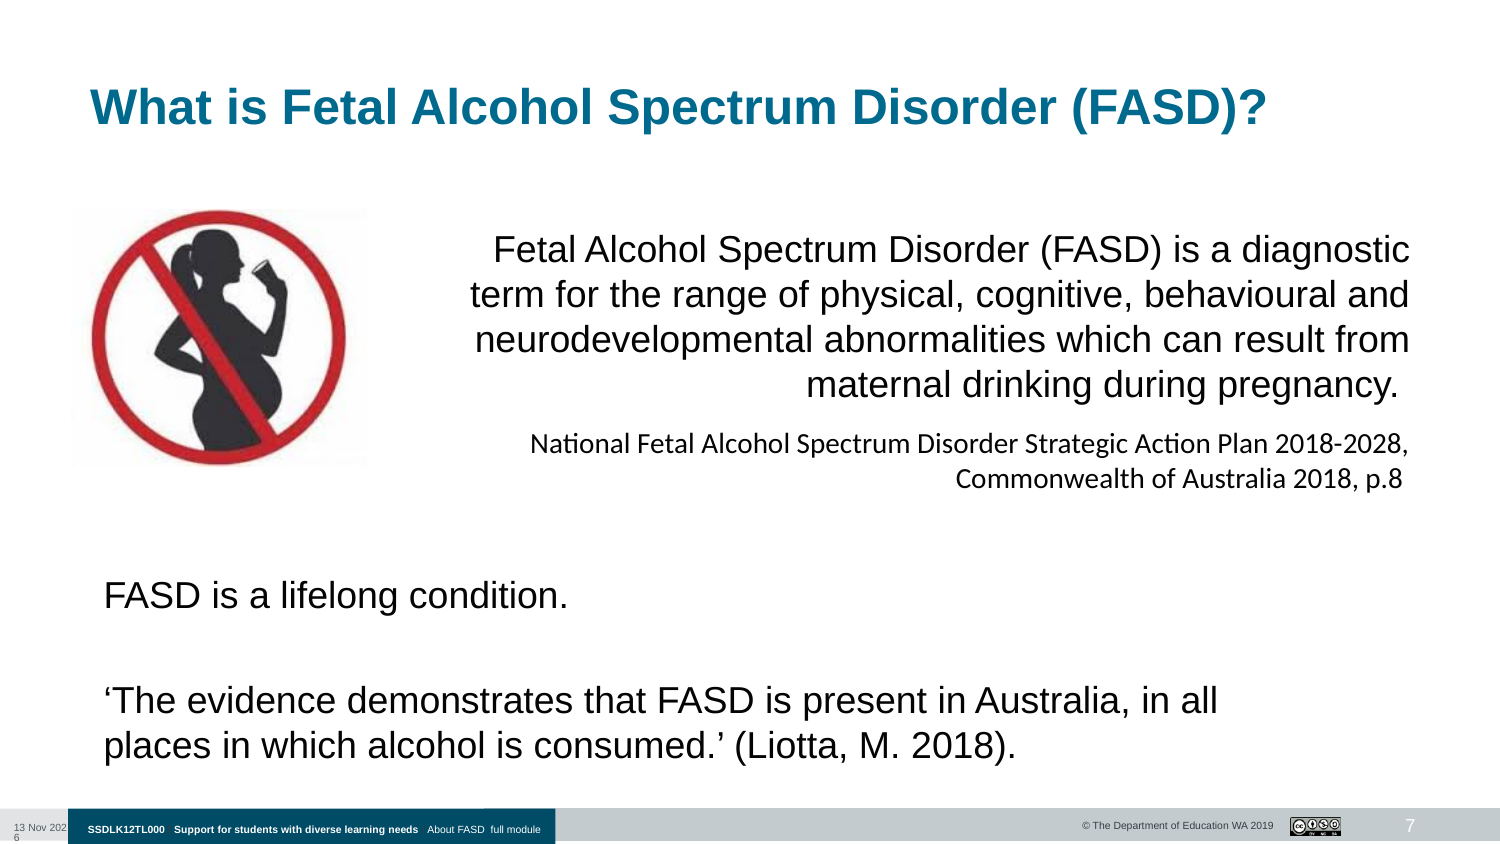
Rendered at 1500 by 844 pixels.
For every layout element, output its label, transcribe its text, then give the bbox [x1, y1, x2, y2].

text_box National Fetal Alcohol Spectrum Disorder Strategic Action Plan 2018-2028, Commonwealth of Australia 2018, p.8 [424, 417, 1425, 502]
picture [70, 208, 367, 467]
slide_number 10-Jan-20 [6, 811, 75, 843]
picture [1290, 817, 1341, 836]
text_box Fetal Alcohol Spectrum Disorder (FASD) is a diagnostic term for the range of physical, cognitive, behavioural and neurodevelopmental abnormalities which can result from maternal drinking during pregnancy. [402, 217, 1425, 412]
list FASD is a lifelong condition. ‘The evidence demonstrates that FASD is present in Australia, in all places in which alcohol is consumed.’ (Liotta, M. 2018). [88, 563, 1329, 746]
title What is Fetal Alcohol Spectrum Disorder (FASD)? [75, 33, 1425, 175]
slide_number 7 [1364, 802, 1431, 844]
